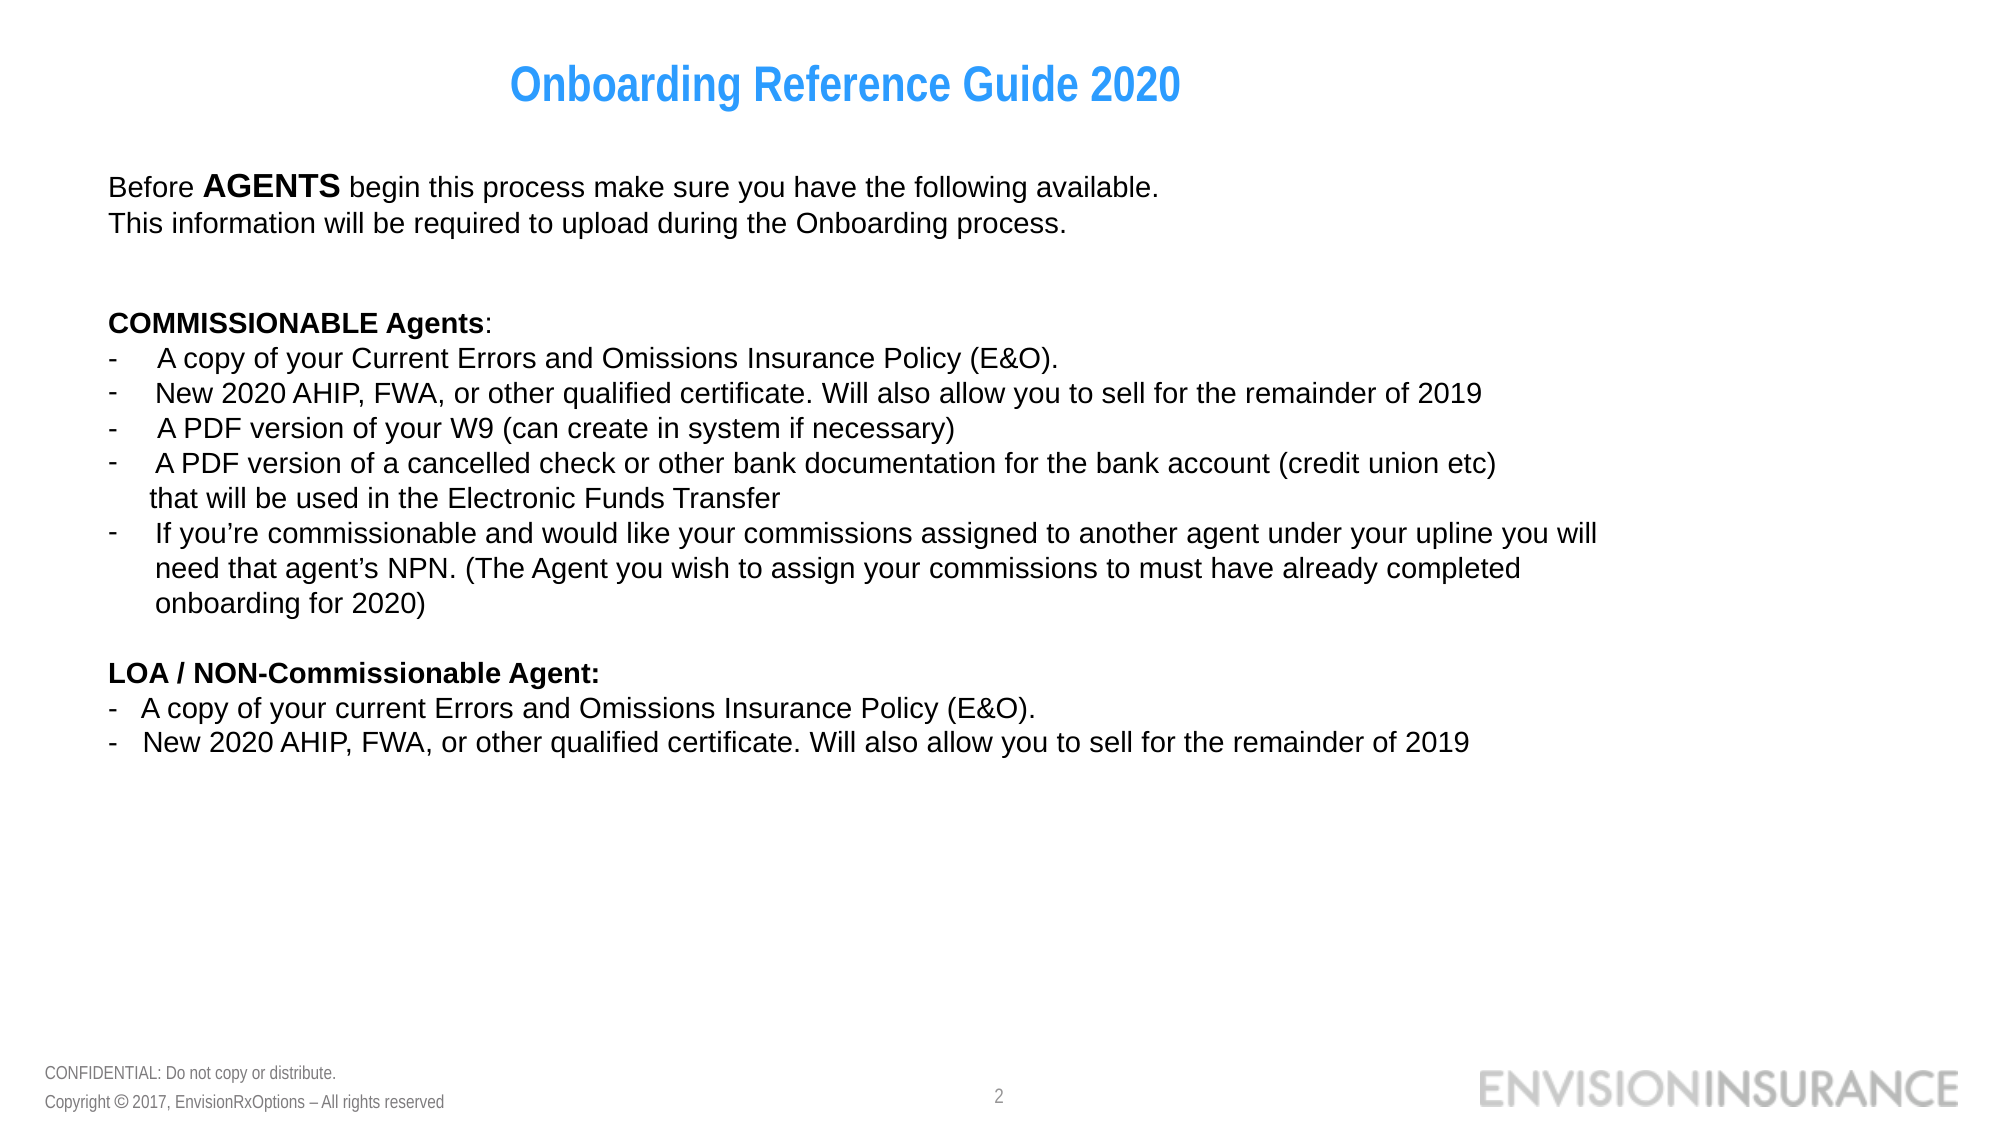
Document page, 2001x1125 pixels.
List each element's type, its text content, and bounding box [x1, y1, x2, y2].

text_box Onboarding Reference Guide 2020 [494, 43, 1197, 119]
slide_number 2 [971, 1065, 1028, 1125]
list Before AGENTS begin this process make sure you have the following available. This information will be required to upload during the Onboarding process. COMMISSIONABLE Agents: - A copy of your Current Errors and Omissions Insurance Policy (E&O). New 2020 AHIP, FWA, or other qualified certificate. Will also allow you to sell for the remainder of 2019 - A PDF version of your W9 (can create in system if necessary) A PDF version of a cancelled check or other bank documentation for the bank account (credit union etc) that will be used in the Electronic Funds Transfer If you’re commissionable and would like your commissions assigned to another agent under your upline you will need that agent’s NPN. (The Agent you wish to assign your commissions to must have already completed onboarding for 2020) LOA / NON-Commissionable Agent: - A copy of your current Errors and Omissions Insurance Policy (E&O). - New 2020 AHIP, FWA, or other qualified certificate. Will also allow you to sell for the remainder of 2019 [93, 157, 1638, 936]
